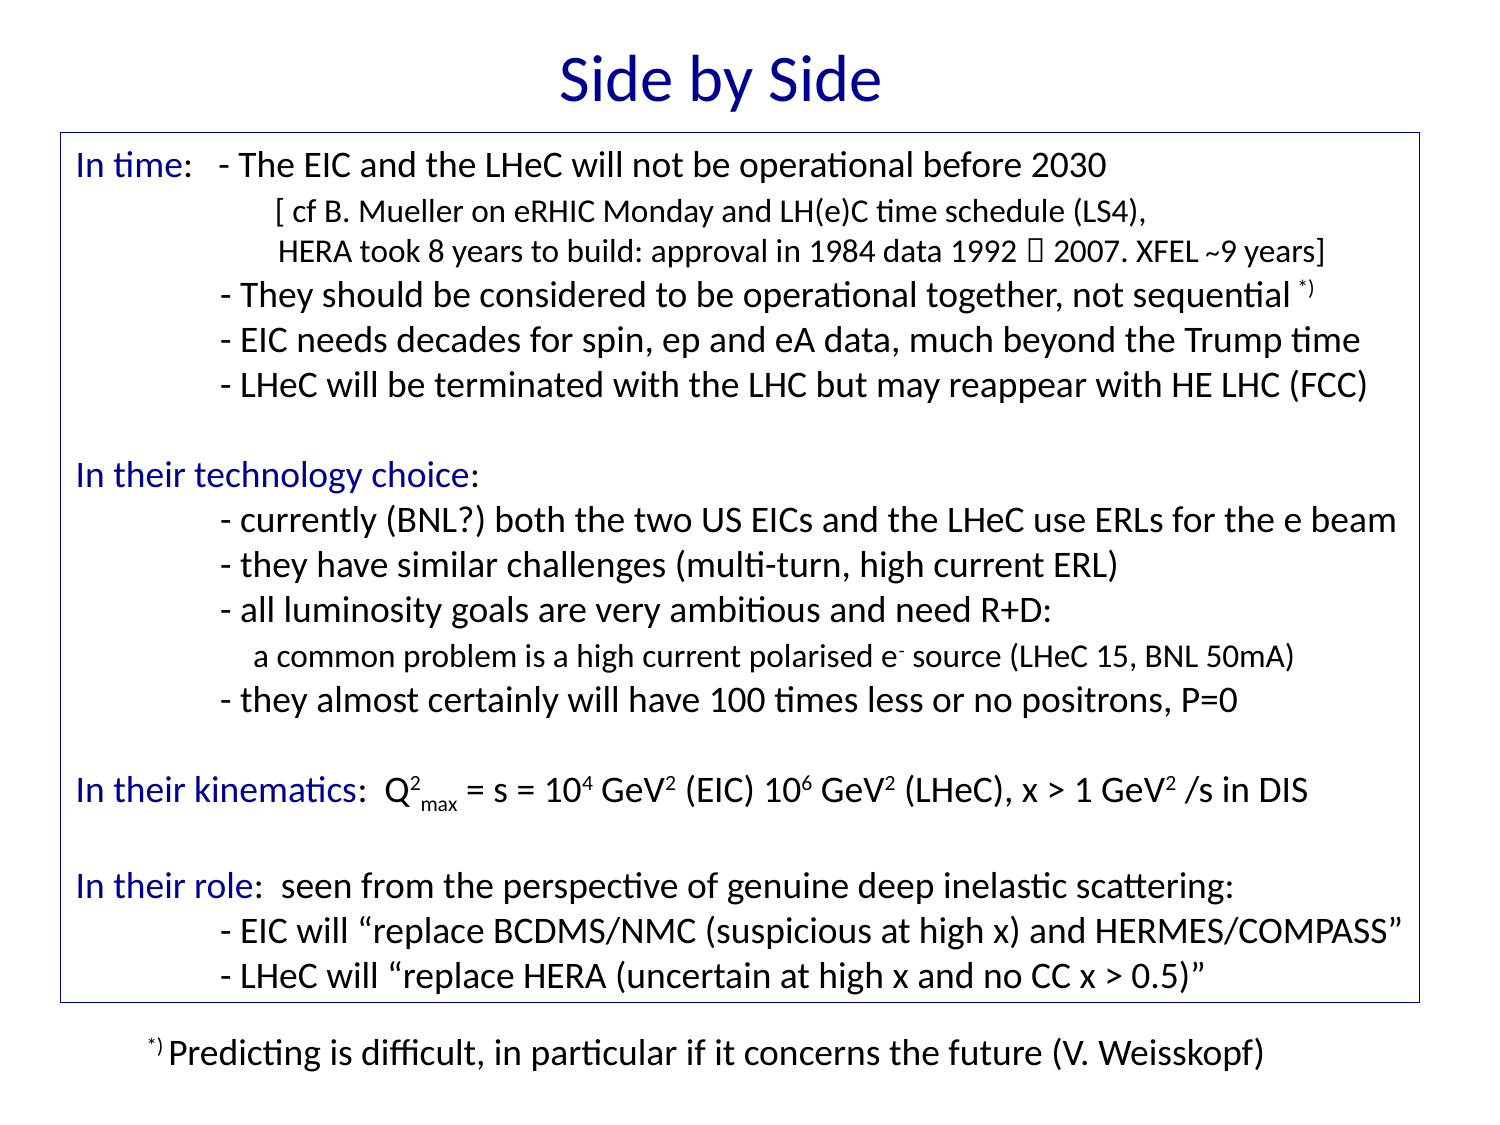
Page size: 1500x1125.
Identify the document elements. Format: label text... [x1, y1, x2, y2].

text_box *) Predicting is difficult, in particular if it concerns the future (V. Weisskopf) [131, 1020, 1282, 1080]
text_box In time: - The EIC and the LHeC will not be operational before 2030 [ cf B. Mueller on eRHIC Monday and LH(e)C time schedule (LS4), HERA took 8 years to build: approval in 1984 data 1992  2007. XFEL ~9 years] - They should be considered to be operational together, not sequential *) - EIC needs decades for spin, ep and eA data, much beyond the Trump time - LHeC will be terminated with the LHC but may reappear with HE LHC (FCC) In their technology choice: - currently (BNL?) both the two US EICs and the LHeC use ERLs for the e beam - they have similar challenges (multi-turn, high current ERL) - all luminosity goals are very ambitious and need R+D: a common problem is a high current polarised e- source (LHeC 15, BNL 50mA) - they almost certainly will have 100 times less or no positrons, P=0 In their kinematics: Q2max = s = 104 GeV2 (EIC) 106 GeV2 (LHeC), x > 1 GeV2 /s in DIS In their role: seen from the perspective of genuine deep inelastic scattering: - EIC will “replace BCDMS/NMC (suspicious at high x) and HERMES/COMPASS” - LHeC will “replace HERA (uncertain at high x and no CC x > 0.5)” [60, 132, 1420, 1003]
title Side by Side [84, 21, 1360, 128]
